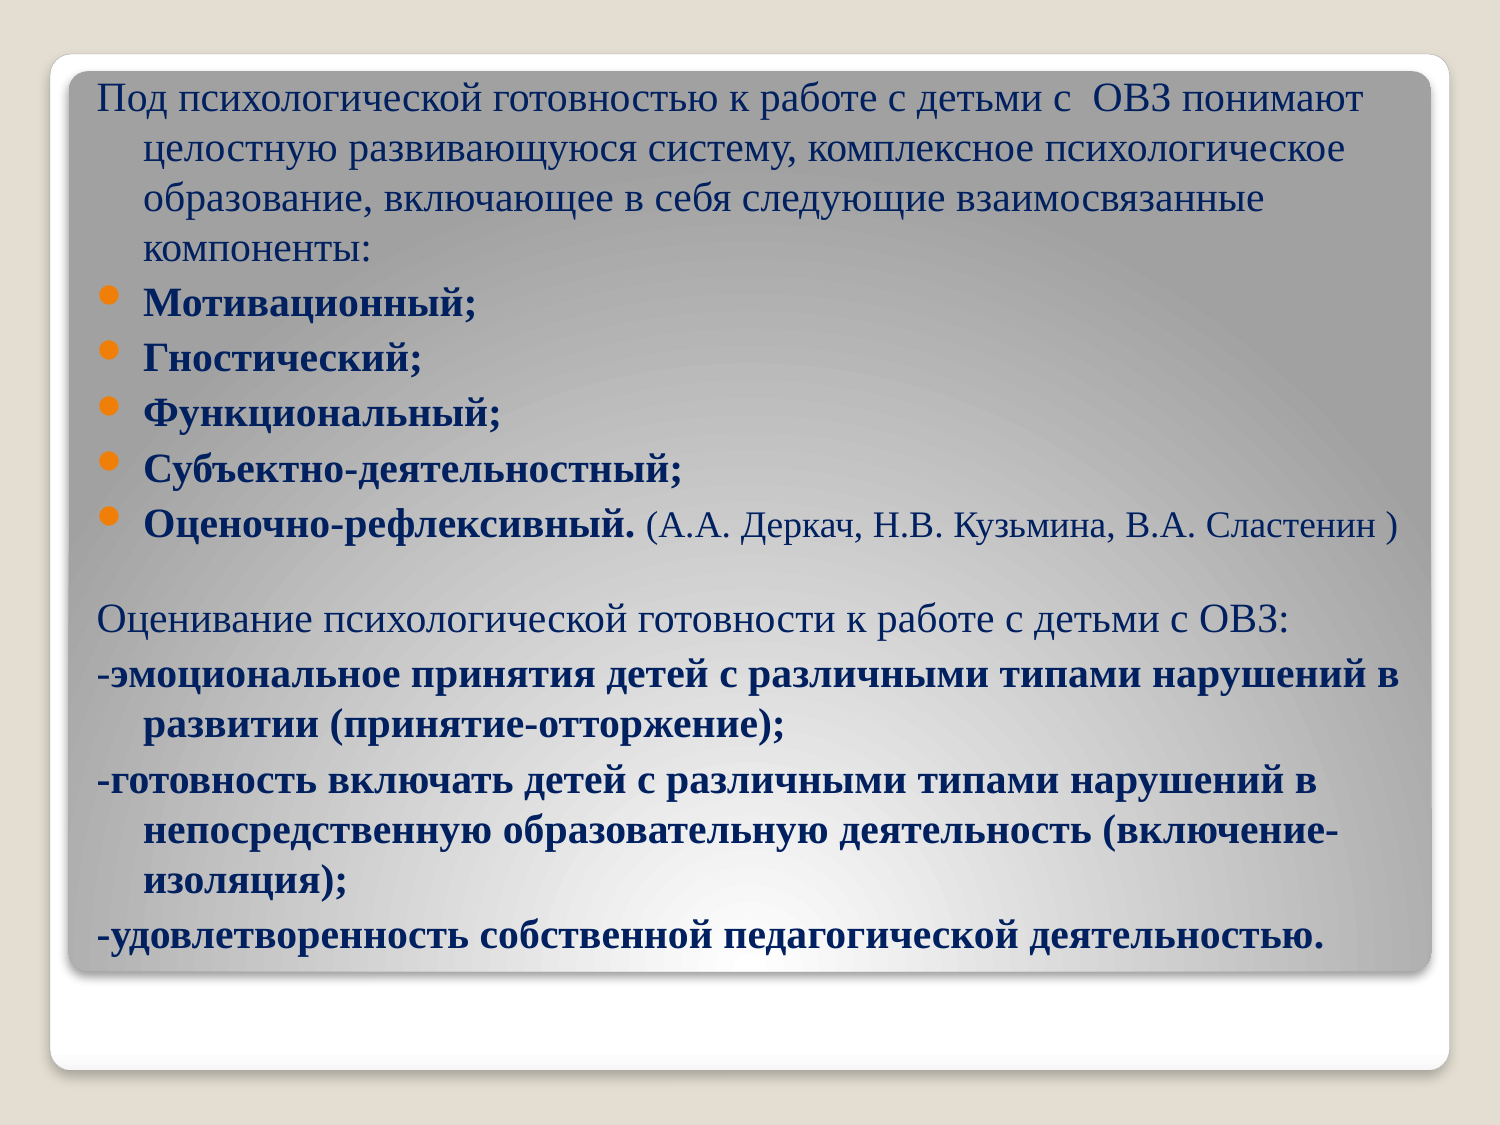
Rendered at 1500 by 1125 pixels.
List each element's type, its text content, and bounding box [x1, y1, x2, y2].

list Под психологической готовностью к работе с детьми с ОВЗ понимают целостную развивающуюся систему, комплексное психологическое образование, включающее в себя следующие взаимосвязанные компоненты: Мотивационный; Гностический; Функциональный; Субъектно-деятельностный; Оценочно-рефлексивный. (А.А. Деркач, Н.В. Кузьмина, В.А. Сластенин ) Оценивание психологической готовности к работе с детьми с ОВЗ: -эмоциональное принятия детей с различными типами нарушений в развитии (принятие-отторжение); -готовность включать детей с различными типами нарушений в непосредственную образовательную деятельность (включение-изоляция); -удовлетворенность собственной педагогической деятельностью. [53, 54, 1466, 1000]
